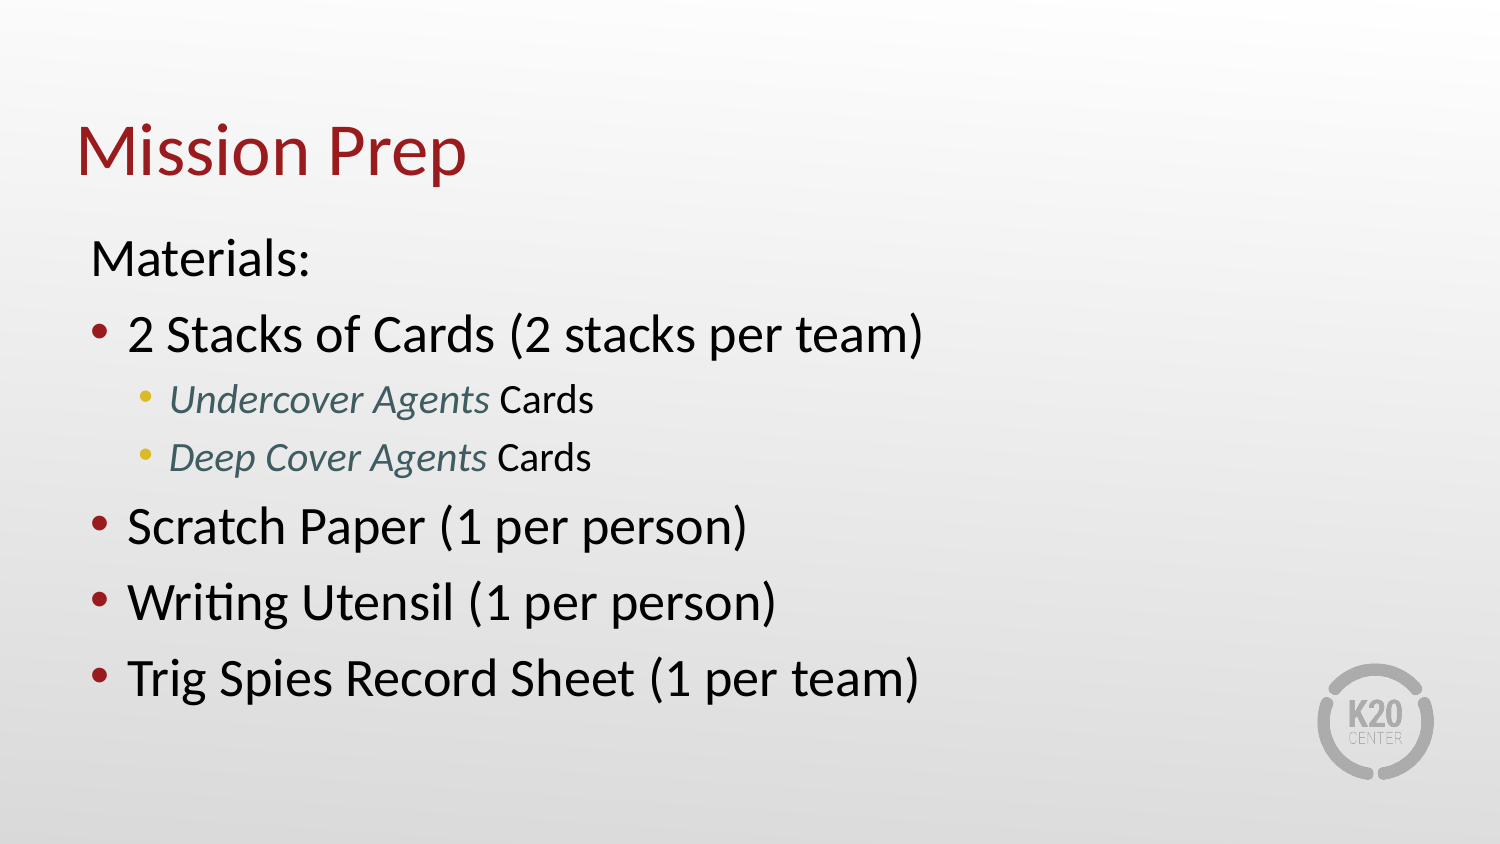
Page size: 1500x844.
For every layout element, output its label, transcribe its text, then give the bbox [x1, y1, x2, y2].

title Mission Prep [75, 50, 1425, 191]
list Materials: 2 Stacks of Cards (2 stacks per team) Undercover Agents Cards Deep Cover Agents Cards Scratch Paper (1 per person) Writing Utensil (1 per person) Trig Spies Record Sheet (1 per team) [75, 214, 1425, 779]
